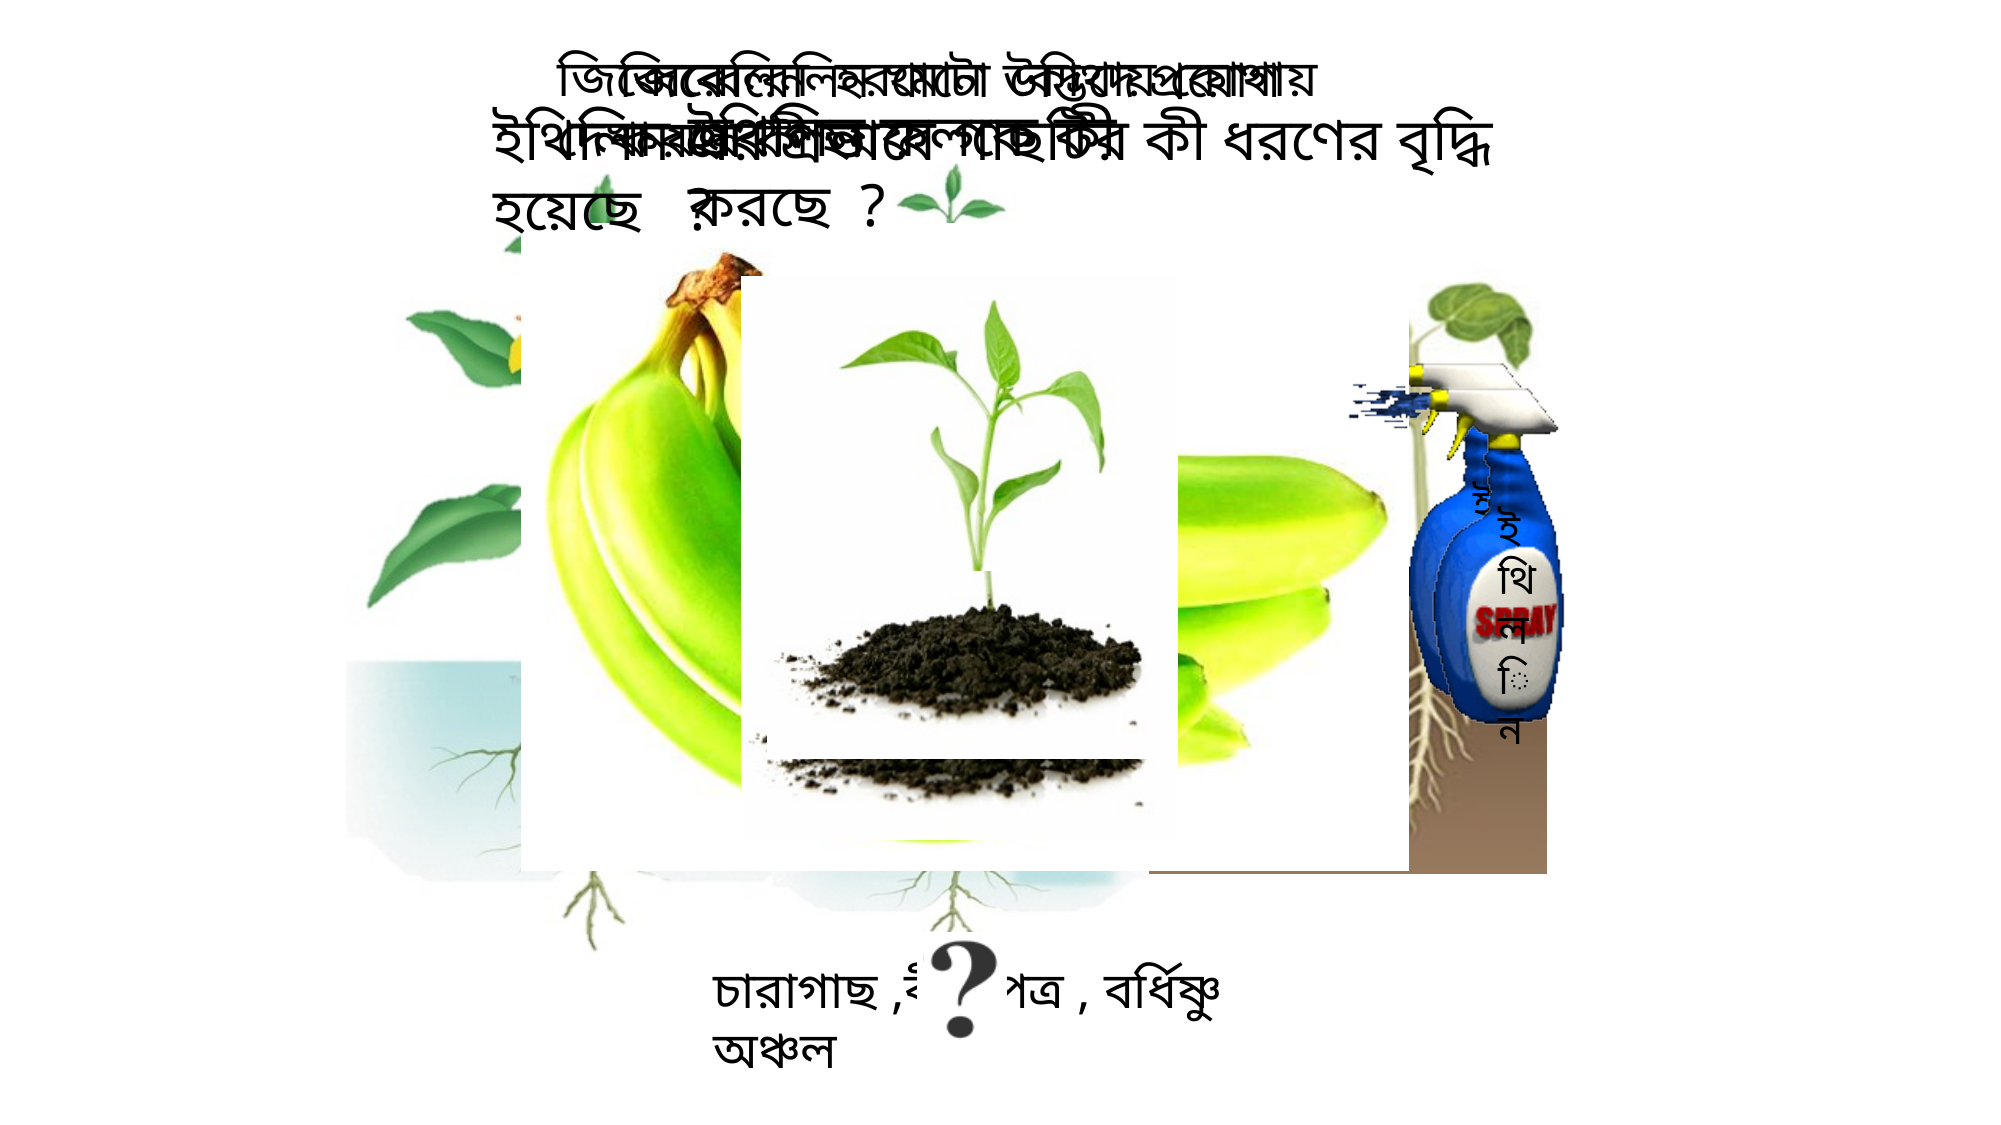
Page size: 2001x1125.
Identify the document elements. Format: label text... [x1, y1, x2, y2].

text_box জিব্বেরেলিন হরমোন কোথায় কোথায় দেখা যায় ? [542, 38, 1431, 94]
picture [346, 150, 1594, 1048]
text_box ইথিলিন ফলকে কী করছে ? [673, 90, 1258, 94]
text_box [767, 346, 1169, 759]
text_box চারাগাছ ,বীজপত্র , বর্ধিষ্ণু অঞ্চল [698, 950, 1260, 1086]
text_box ইথিলিন এর প্রভাবে গাছটির কী ধরণের বৃদ্ধি হয়েছে ? [479, 94, 1518, 233]
text_box জিব্বেরেলিন খাটো উদ্ভিদে প্রয়োগ করলে কী হয় ? [604, 39, 1414, 94]
